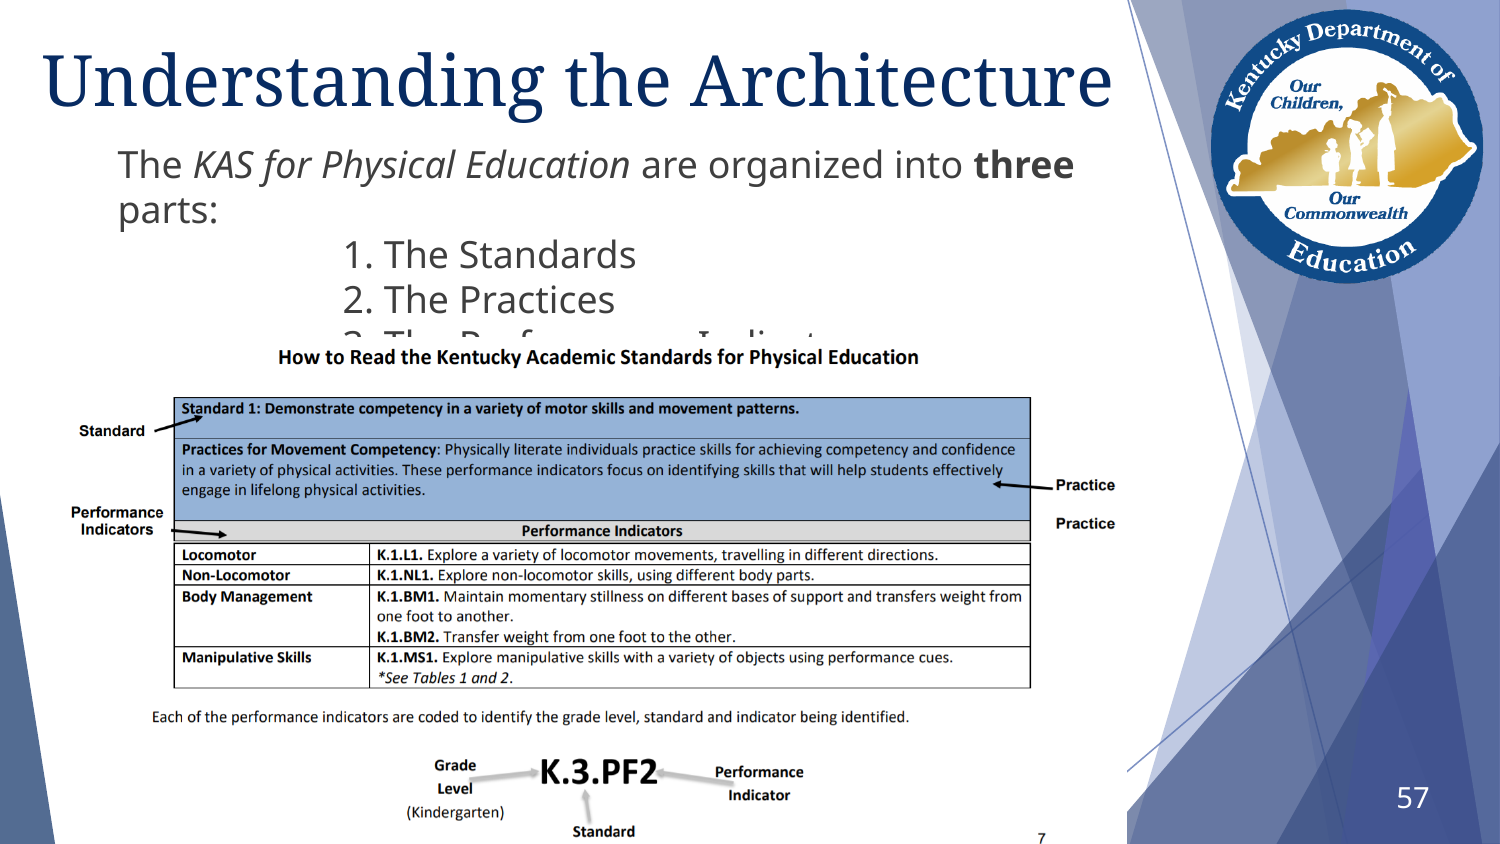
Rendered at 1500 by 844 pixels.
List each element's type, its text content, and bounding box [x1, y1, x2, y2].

picture [64, 336, 1127, 844]
slide_number 57 [1357, 776, 1442, 822]
title Understanding the Architecture [31, 24, 1316, 97]
list The KAS for Physical Education are organized into three parts: 1. The Standards 2. The Practices 3. The Performance Indicators [31, 129, 1160, 844]
picture [1199, 0, 1492, 293]
